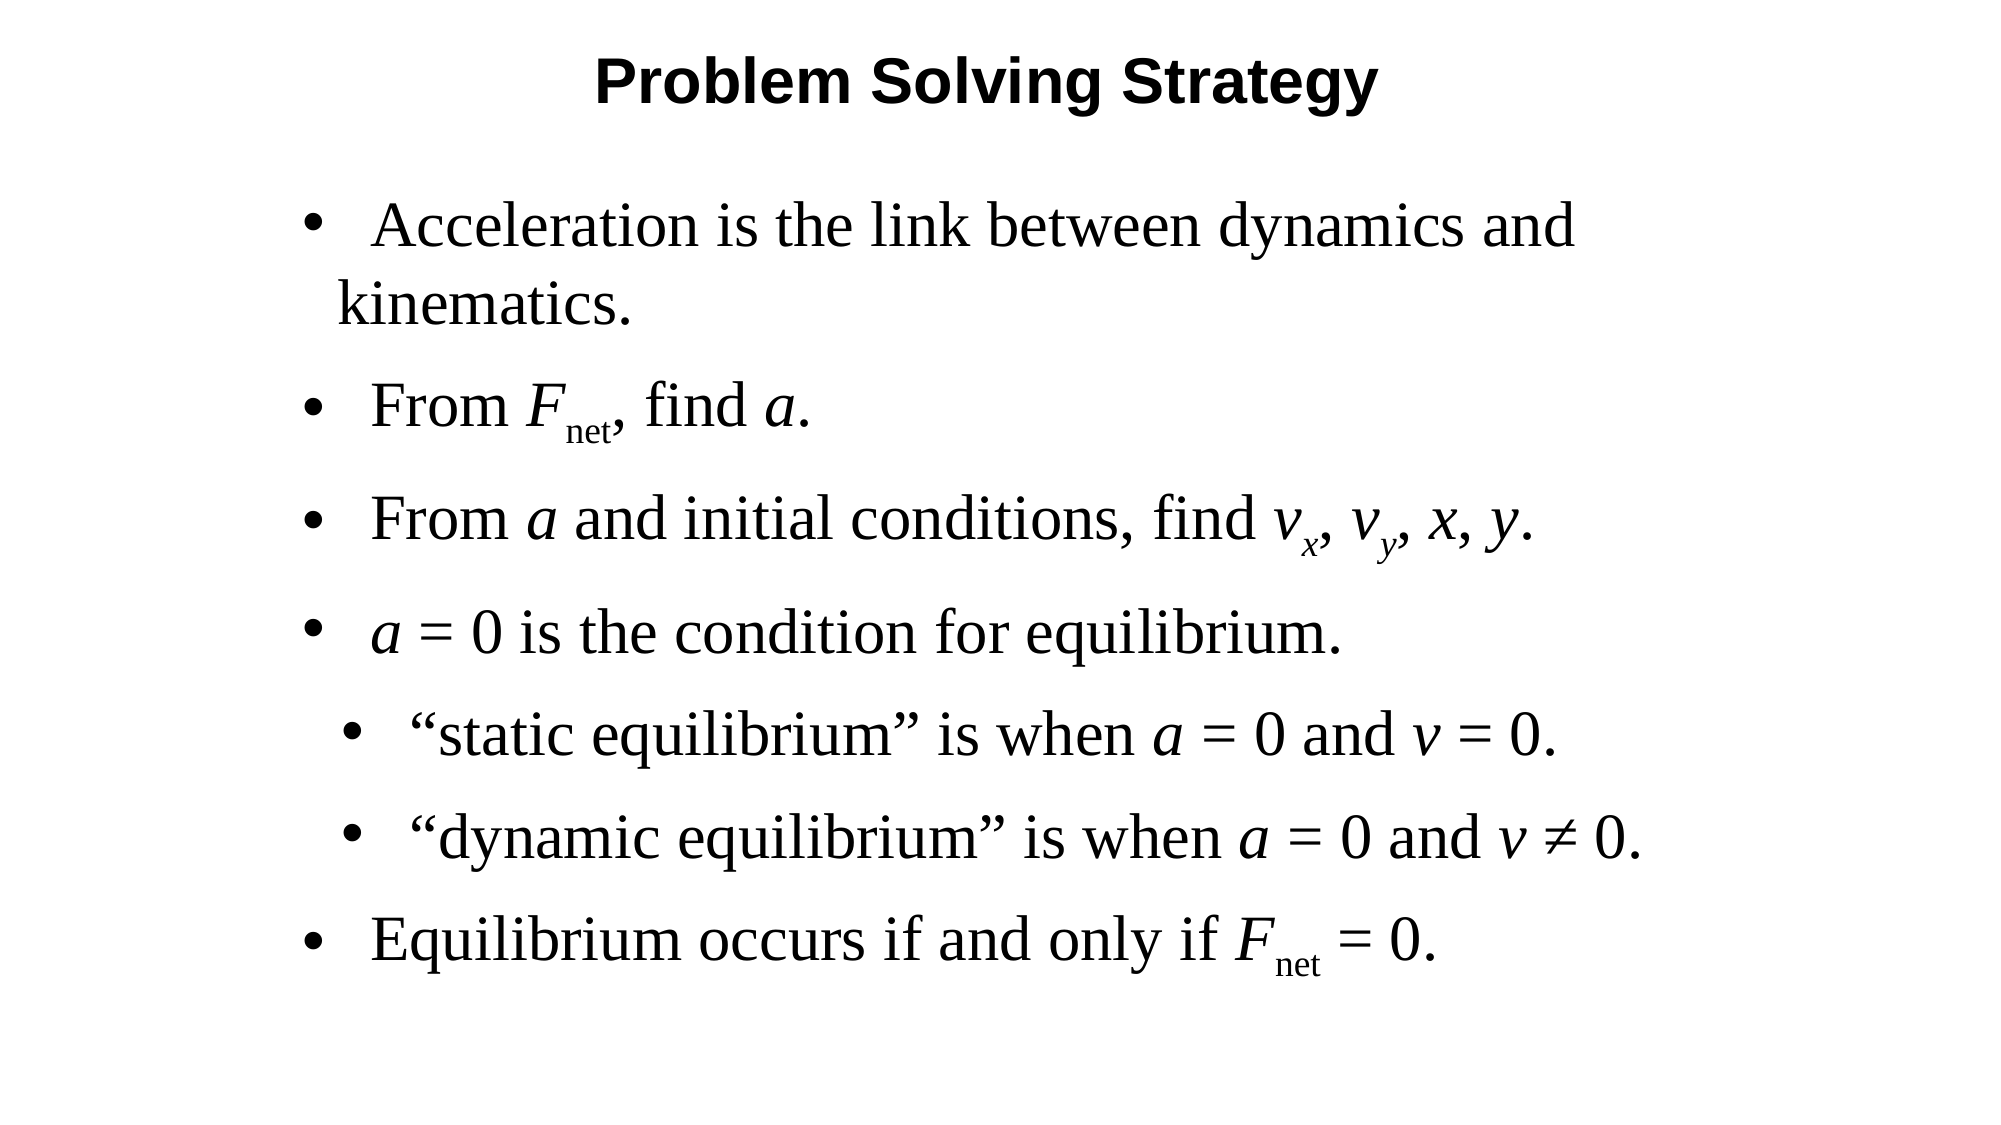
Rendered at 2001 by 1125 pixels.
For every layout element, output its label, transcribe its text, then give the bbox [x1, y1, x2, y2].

text_box Problem Solving Strategy [580, 31, 1395, 124]
text_box Acceleration is the link between dynamics and kinematics. From Fnet, find a. From a and initial conditions, find vx, vy, x, y. a = 0 is the condition for equilibrium. “static equilibrium” is when a = 0 and v = 0. “dynamic equilibrium” is when a = 0 and v ≠ 0. Equilibrium occurs if and only if Fnet = 0. [287, 174, 1688, 992]
